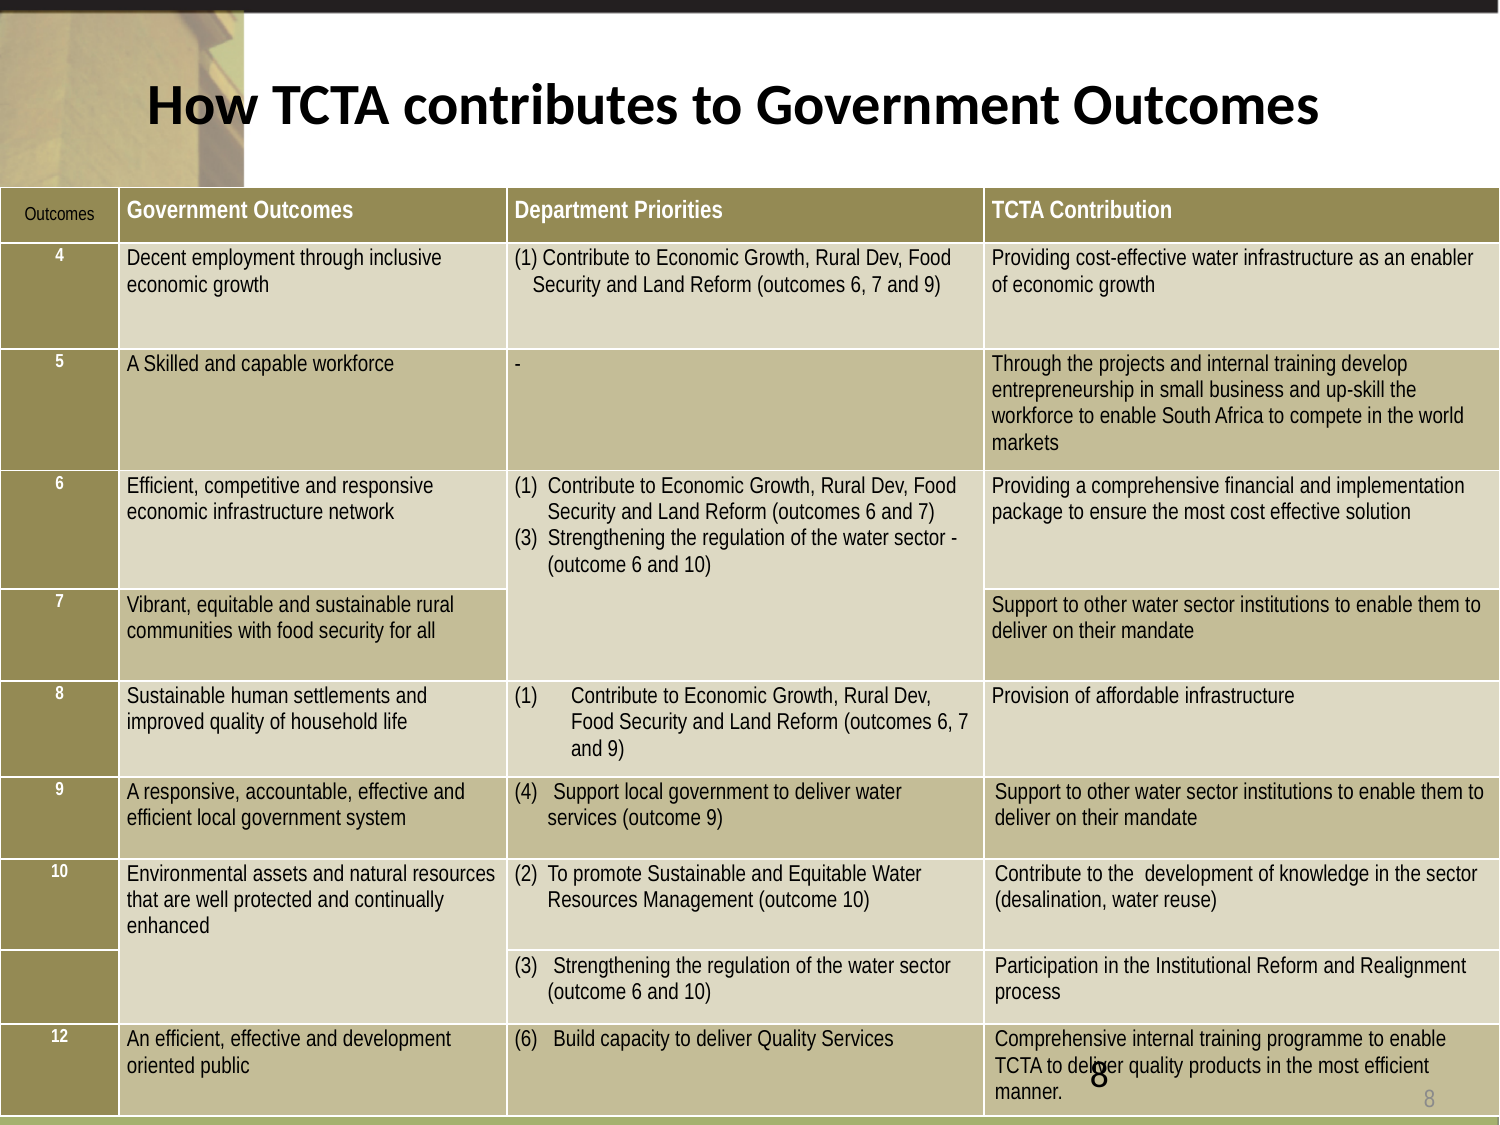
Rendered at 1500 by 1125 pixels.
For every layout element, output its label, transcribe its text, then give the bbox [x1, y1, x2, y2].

picture [0, 0, 1500, 187]
table_cell 12 [1, 1025, 118, 1115]
table_cell A responsive, accountable, effective and efficient local government system [120, 778, 506, 858]
table_cell Providing a comprehensive financial and implementation package to ensure the most cost effective solution [985, 471, 1499, 588]
table_cell An efficient, effective and development oriented public [120, 1025, 506, 1115]
table_cell 7 [1, 590, 118, 680]
title How TCTA contributes to Government Outcomes [58, 58, 1409, 187]
table_cell 10 [1, 860, 118, 949]
table_cell 8 [1, 682, 118, 776]
table_cell 5 [1, 350, 118, 470]
table_cell Participation in the Institutional Reform and Realignment process [985, 951, 1499, 1023]
table_cell Through the projects and internal training develop entrepreneurship in small business and up-skill the workforce to enable South Africa to compete in the world markets [985, 350, 1499, 470]
text_box 8 [1100, 1067, 1450, 1125]
table_cell - [508, 350, 983, 470]
table_header TCTA Contribution [985, 188, 1499, 242]
table_cell (6) Build capacity to deliver Quality Services [508, 1025, 983, 1115]
table_cell (1) Contribute to Economic Growth, Rural Dev, Food Security and Land Reform (outcomes 6, 7 and 9) [508, 244, 983, 348]
table_cell 9 [1, 778, 118, 858]
table_header Department Priorities [508, 188, 983, 242]
table_cell 6 [1, 471, 118, 588]
table_cell (2) To promote Sustainable and Equitable Water Resources Management (outcome 10) [508, 860, 983, 949]
table_cell Support to other water sector institutions to enable them to deliver on their mandate [985, 590, 1499, 680]
table_header Outcomes [1, 188, 118, 242]
slide_number 8 [1074, 1042, 1425, 1103]
picture [0, 1117, 1100, 1125]
table_cell [1, 951, 118, 1023]
table_cell (4) Support local government to deliver water services (outcome 9) [508, 778, 983, 858]
table_cell Decent employment through inclusive economic growth [120, 244, 506, 348]
table_cell Contribute to Economic Growth, Rural Dev, Food Security and Land Reform (outcomes 6, 7 and 9) [508, 682, 983, 776]
table_cell Comprehensive internal training programme to enable TCTA to deliver quality products in the most efficient manner. [985, 1025, 1499, 1115]
table_cell (3) Strengthening the regulation of the water sector (outcome 6 and 10) [508, 951, 983, 1023]
picture [1450, 1117, 1500, 1125]
table_cell Support to other water sector institutions to enable them to deliver on their mandate [985, 778, 1499, 858]
table_cell Vibrant, equitable and sustainable rural communities with food security for all [120, 590, 506, 680]
table_cell Efficient, competitive and responsive economic infrastructure network [120, 471, 506, 588]
table_cell A Skilled and capable workforce [120, 350, 506, 470]
table_cell Environmental assets and natural resources that are well protected and continually enhanced [120, 860, 506, 1023]
table_cell Provision of affordable infrastructure [985, 682, 1499, 776]
table_cell Contribute to the development of knowledge in the sector (desalination, water reuse) [985, 860, 1499, 949]
table_cell (1) Contribute to Economic Growth, Rural Dev, Food Security and Land Reform (outcomes 6 and 7) (3) Strengthening the regulation of the water sector - (outcome 6 and 10) [508, 471, 983, 680]
table_cell Providing cost-effective water infrastructure as an enabler of economic growth [985, 244, 1499, 348]
table_cell Sustainable human settlements and improved quality of household life [120, 682, 506, 776]
table_header Government Outcomes [120, 188, 506, 242]
table_cell 4 [1, 244, 118, 348]
